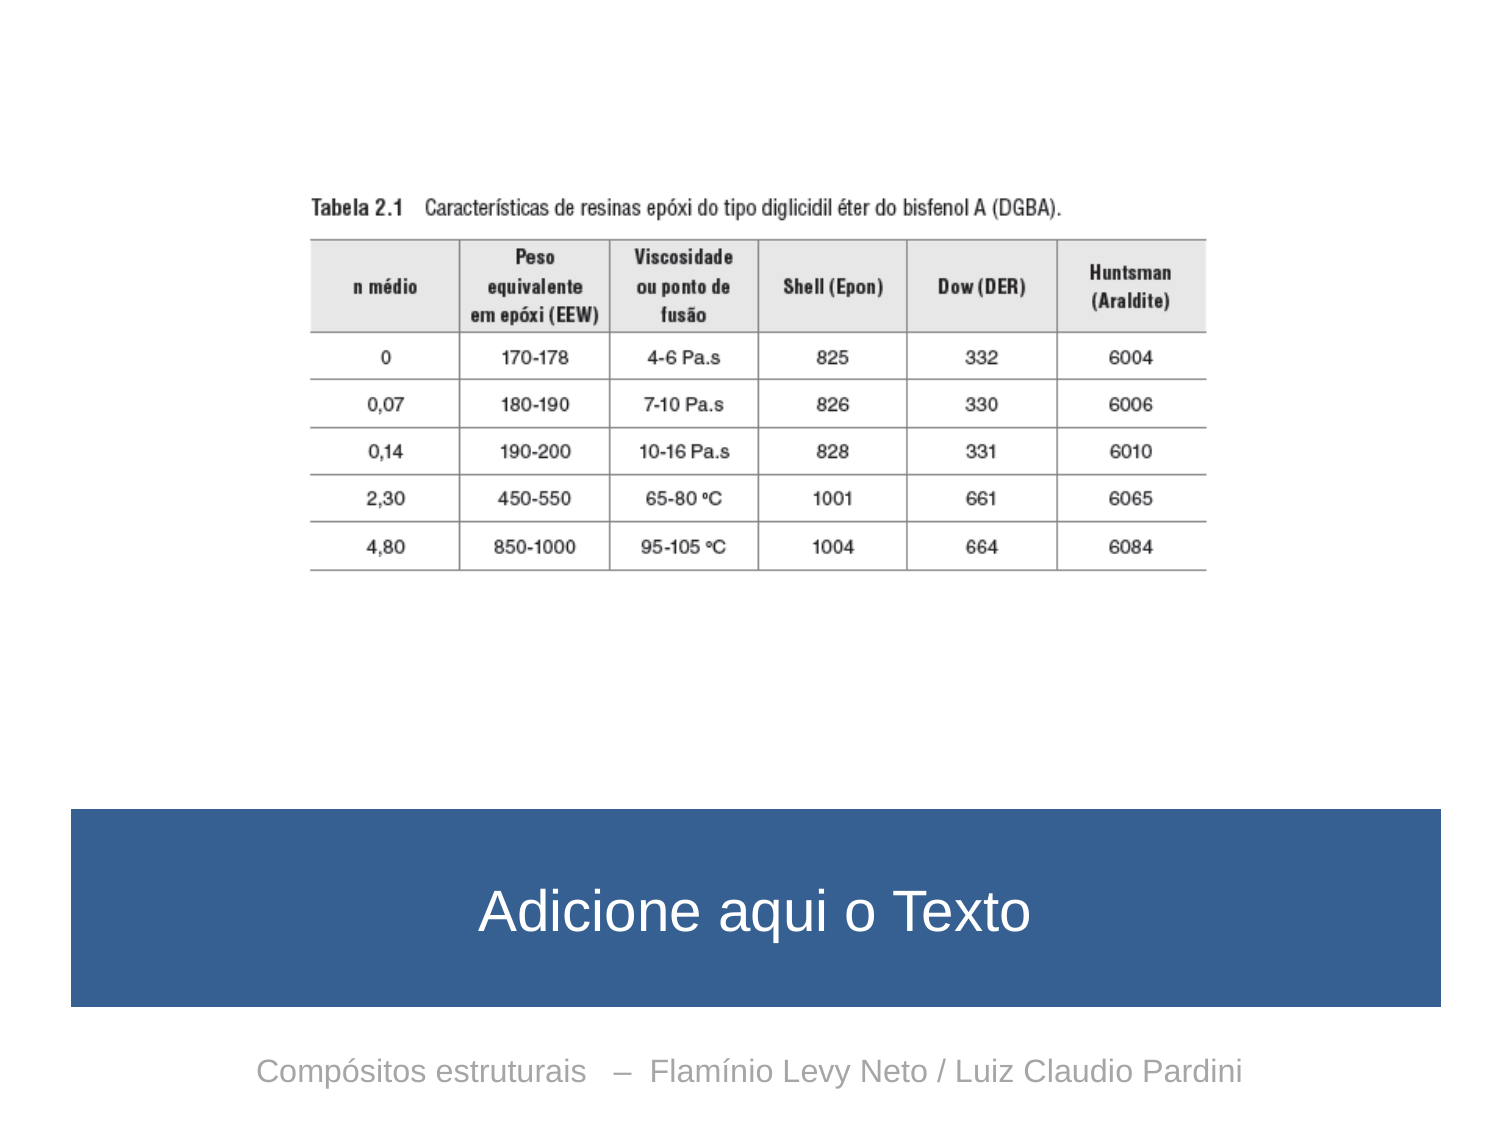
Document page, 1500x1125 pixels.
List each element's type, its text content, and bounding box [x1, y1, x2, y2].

text_box Adicione aqui o Texto [70, 808, 1442, 1008]
picture [287, 172, 1225, 601]
footer Compósitos estruturais – Flamínio Levy Neto / Luiz Claudio Pardini [0, 1042, 1500, 1103]
